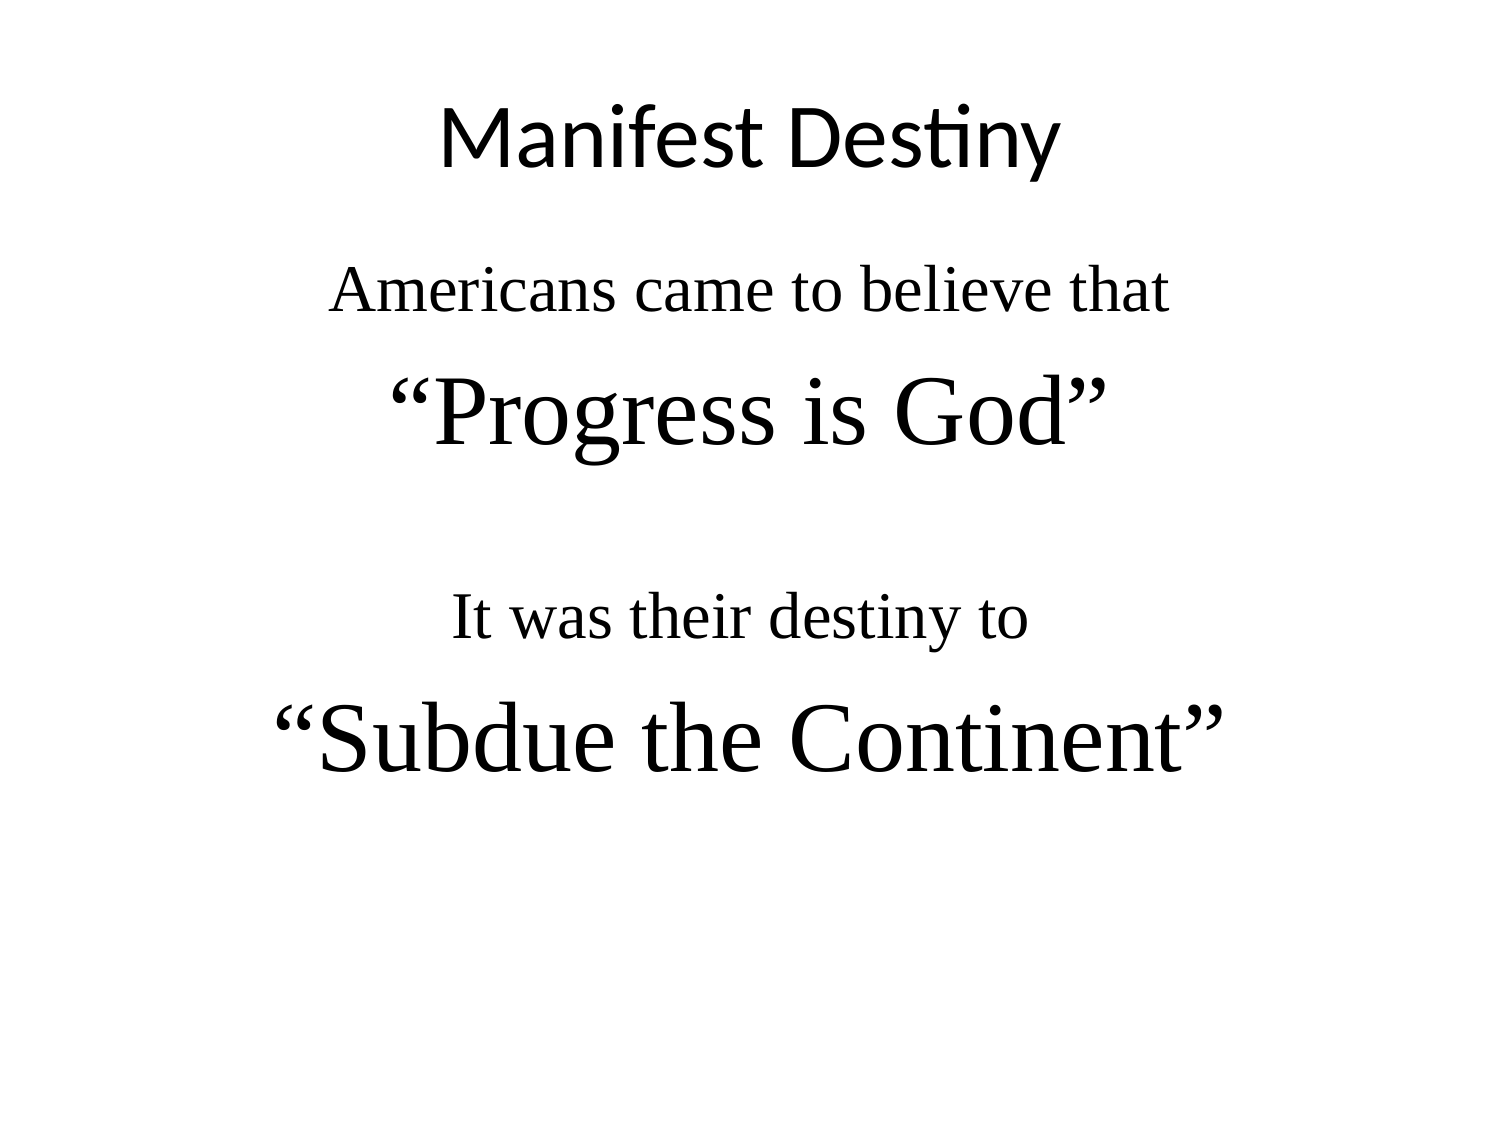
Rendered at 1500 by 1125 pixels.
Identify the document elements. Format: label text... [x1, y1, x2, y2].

title Manifest Destiny [37, 37, 1463, 225]
subtitle Americans came to believe that “Progress is God” It was their destiny to “Subdue the Continent” [0, 237, 1500, 1088]
